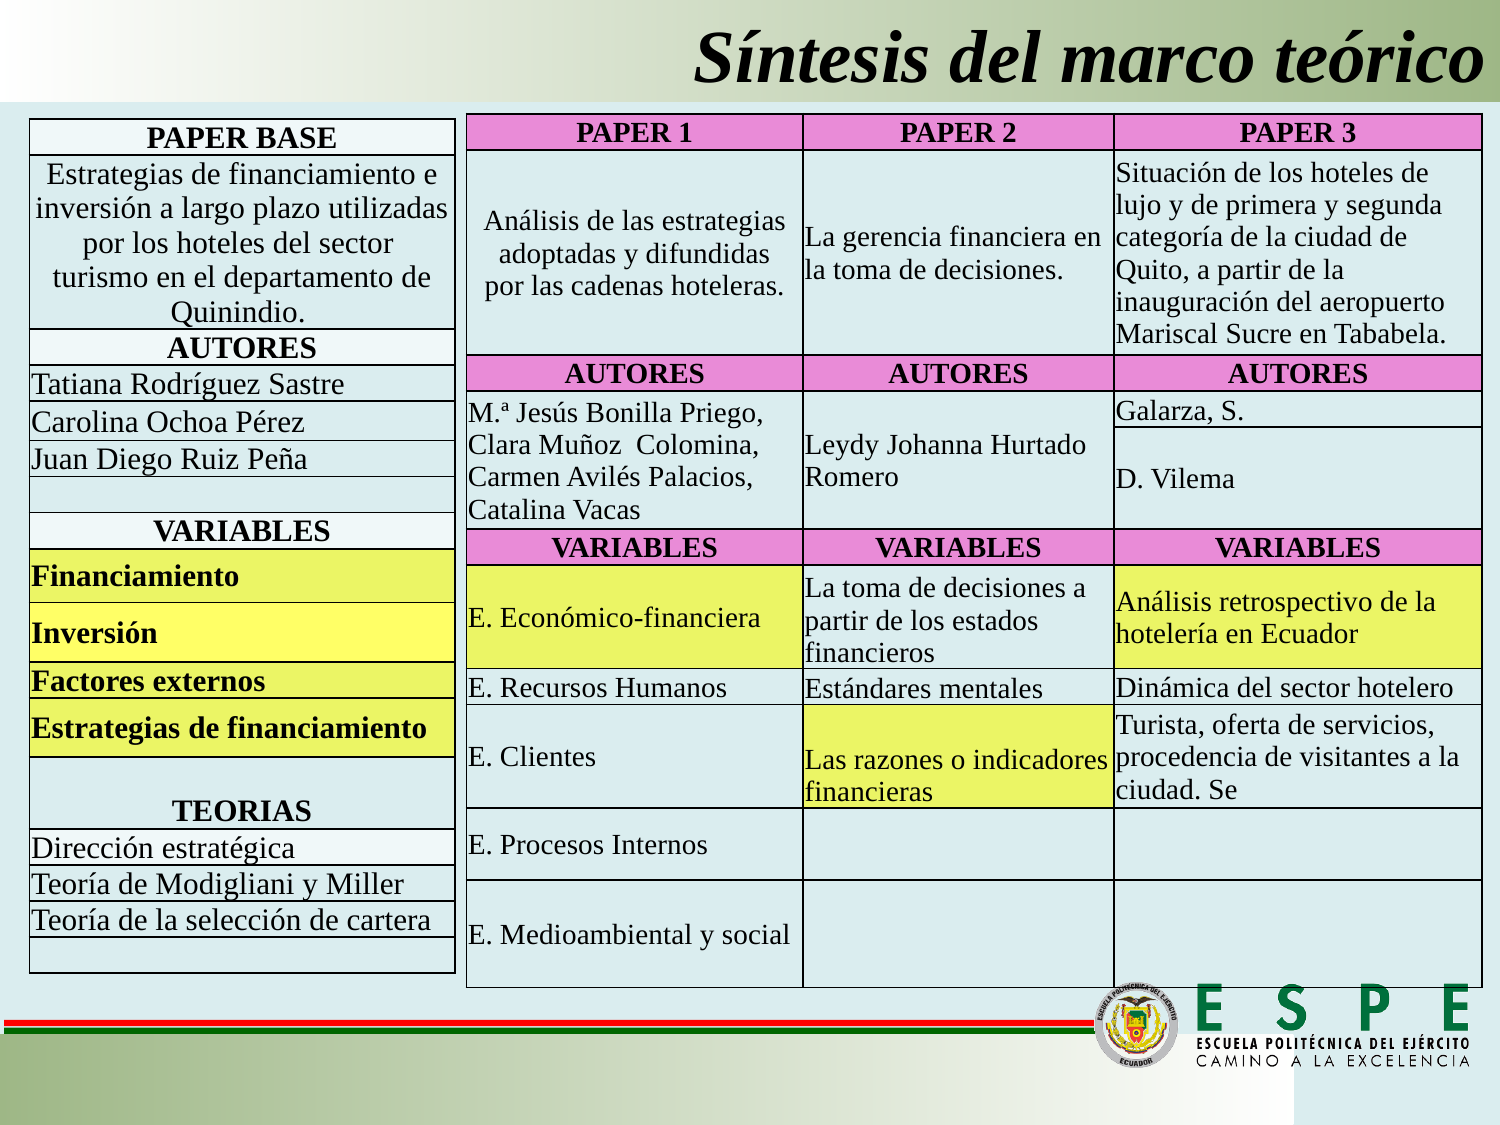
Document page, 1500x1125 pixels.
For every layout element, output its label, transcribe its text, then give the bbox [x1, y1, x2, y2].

table_cell Turista, oferta de servicios, procedencia de visitantes a la ciudad. Se [1115, 705, 1481, 807]
table_cell Las razones o indicadores financieras [804, 705, 1113, 807]
table_cell [804, 809, 1113, 879]
table_cell AUTORES [804, 356, 1113, 390]
table_cell Estándares mentales [804, 669, 1113, 704]
table_cell [804, 881, 1113, 987]
table_cell [30, 477, 454, 512]
table_cell M.ª Jesús Bonilla Priego, Clara Muñoz Colomina, Carmen Avilés Palacios, Catalina Vacas [467, 392, 802, 528]
table_cell Estrategias de financiamiento [30, 699, 454, 756]
table_cell Dirección estratégica [30, 830, 454, 864]
table_cell VARIABLES [1115, 530, 1481, 564]
table_cell [1115, 881, 1481, 987]
table_cell E. Económico-financiera [467, 566, 802, 668]
table_cell Factores externos [30, 663, 454, 697]
table_cell Dinámica del sector hotelero [1115, 669, 1481, 704]
table_cell VARIABLES [804, 530, 1113, 564]
picture [1057, 964, 1500, 1093]
table_cell Tatiana Rodríguez Sastre [30, 366, 454, 400]
table_cell La toma de decisiones a partir de los estados financieros [804, 566, 1113, 668]
table_cell Análisis de las estrategias adoptadas y difundidas por las cadenas hoteleras. [467, 151, 802, 354]
table_cell Teoría de Modigliani y Miller [30, 866, 454, 900]
table_cell Financiamiento [30, 550, 454, 602]
table_header PAPER 1 [467, 115, 802, 149]
table_cell La gerencia financiera en la toma de decisiones. [804, 151, 1113, 354]
table_cell AUTORES [30, 330, 454, 364]
table_cell AUTORES [467, 356, 802, 390]
table_cell Carolina Ochoa Pérez [30, 402, 454, 440]
table_header PAPER BASE [30, 120, 454, 154]
table_cell E. Recursos Humanos [467, 669, 802, 704]
table_cell Situación de los hoteles de lujo y de primera y segunda categoría de la ciudad de Quito, a partir de la inauguración del aeropuerto Mariscal Sucre en Tababela. [1115, 151, 1481, 354]
table_header PAPER 3 [1115, 115, 1481, 149]
table_cell Juan Diego Ruiz Peña [30, 441, 454, 476]
table_cell TEORIAS [30, 758, 454, 828]
table_cell VARIABLES [30, 513, 454, 548]
table_cell E. Procesos Internos [467, 809, 802, 879]
table_cell D. Vilema [1115, 428, 1481, 528]
text_box Síntesis del marco teórico [679, 0, 1500, 105]
table_cell Leydy Johanna Hurtado Romero [804, 392, 1113, 528]
table_cell E. Clientes [467, 705, 802, 807]
table_cell E. Medioambiental y social [467, 881, 802, 987]
table_cell Inversión [30, 603, 454, 661]
table_cell VARIABLES [467, 530, 802, 564]
table_header PAPER 2 [804, 115, 1113, 149]
table_cell Análisis retrospectivo de la hotelería en Ecuador [1115, 566, 1481, 668]
table_cell Estrategias de financiamiento e inversión a largo plazo utilizadas por los hoteles del sector turismo en el departamento de Quinindio. [30, 156, 454, 328]
table_cell Teoría de la selección de cartera [30, 902, 454, 936]
table_cell [1115, 809, 1481, 879]
table_cell [30, 938, 454, 972]
table_cell Galarza, S. [1115, 392, 1481, 426]
table_cell AUTORES [1115, 356, 1481, 390]
